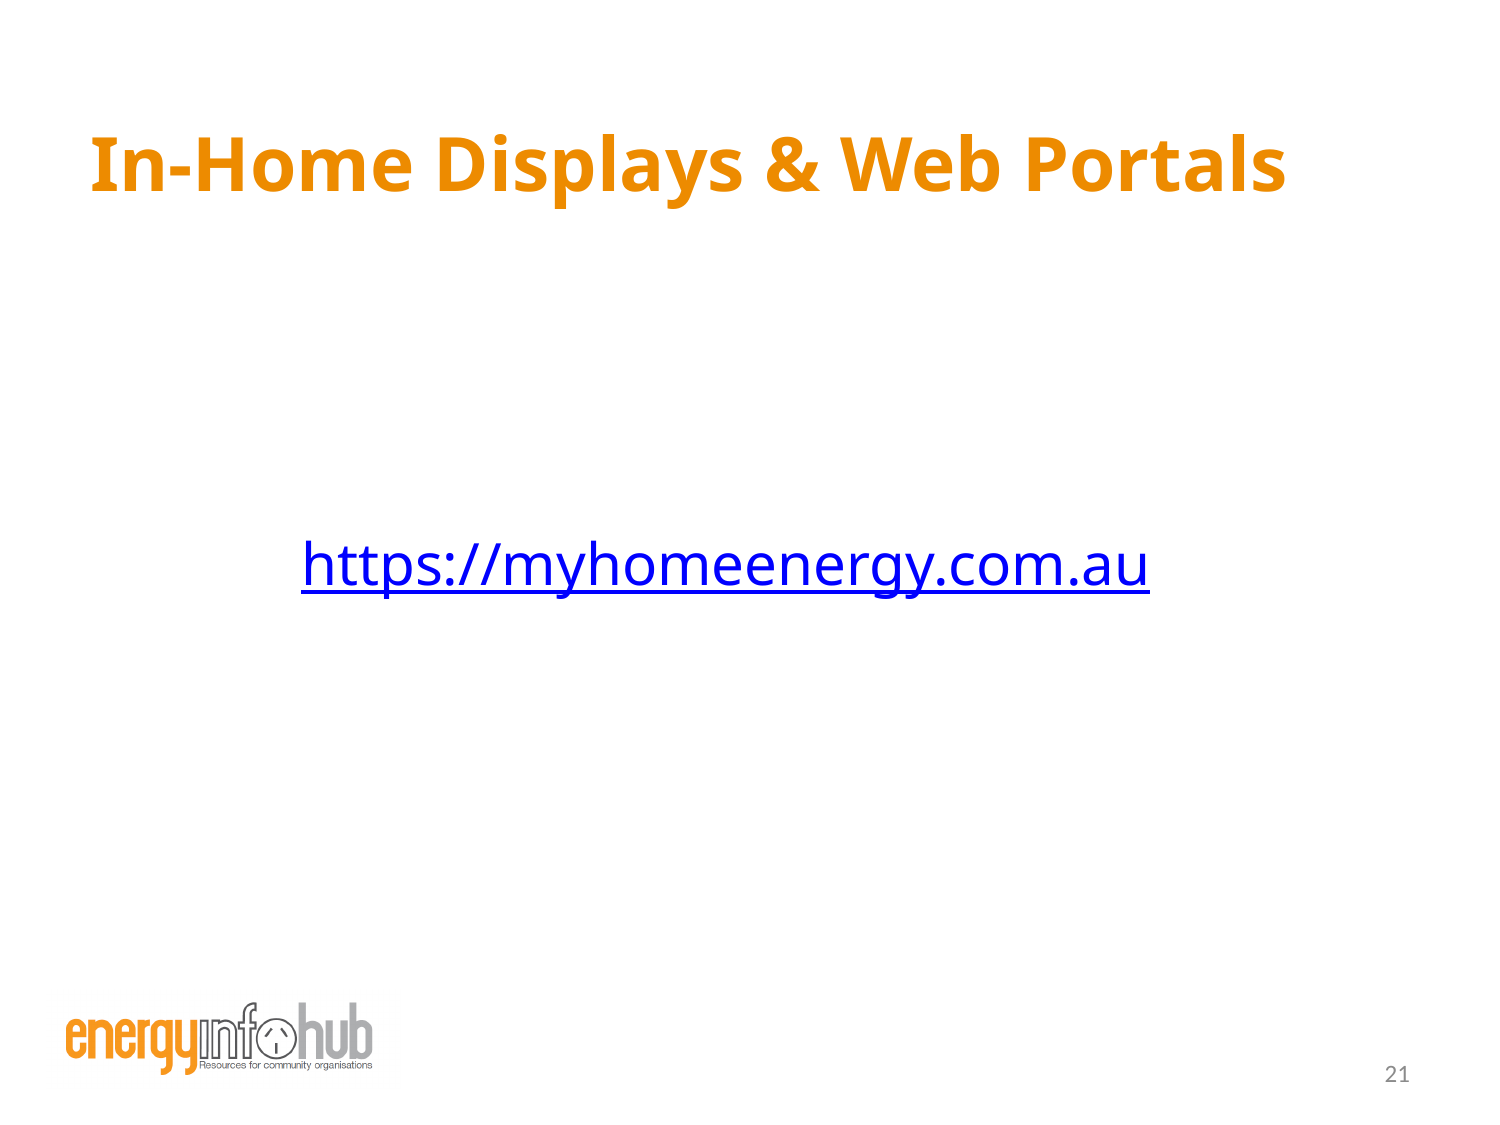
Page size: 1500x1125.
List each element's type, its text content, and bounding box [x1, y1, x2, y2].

list https://myhomeenergy.com.au [74, 519, 1377, 645]
title In-Home Displays & Web Portals [75, 45, 1425, 278]
slide_number 21 [1074, 1042, 1425, 1103]
picture [45, 988, 402, 1090]
